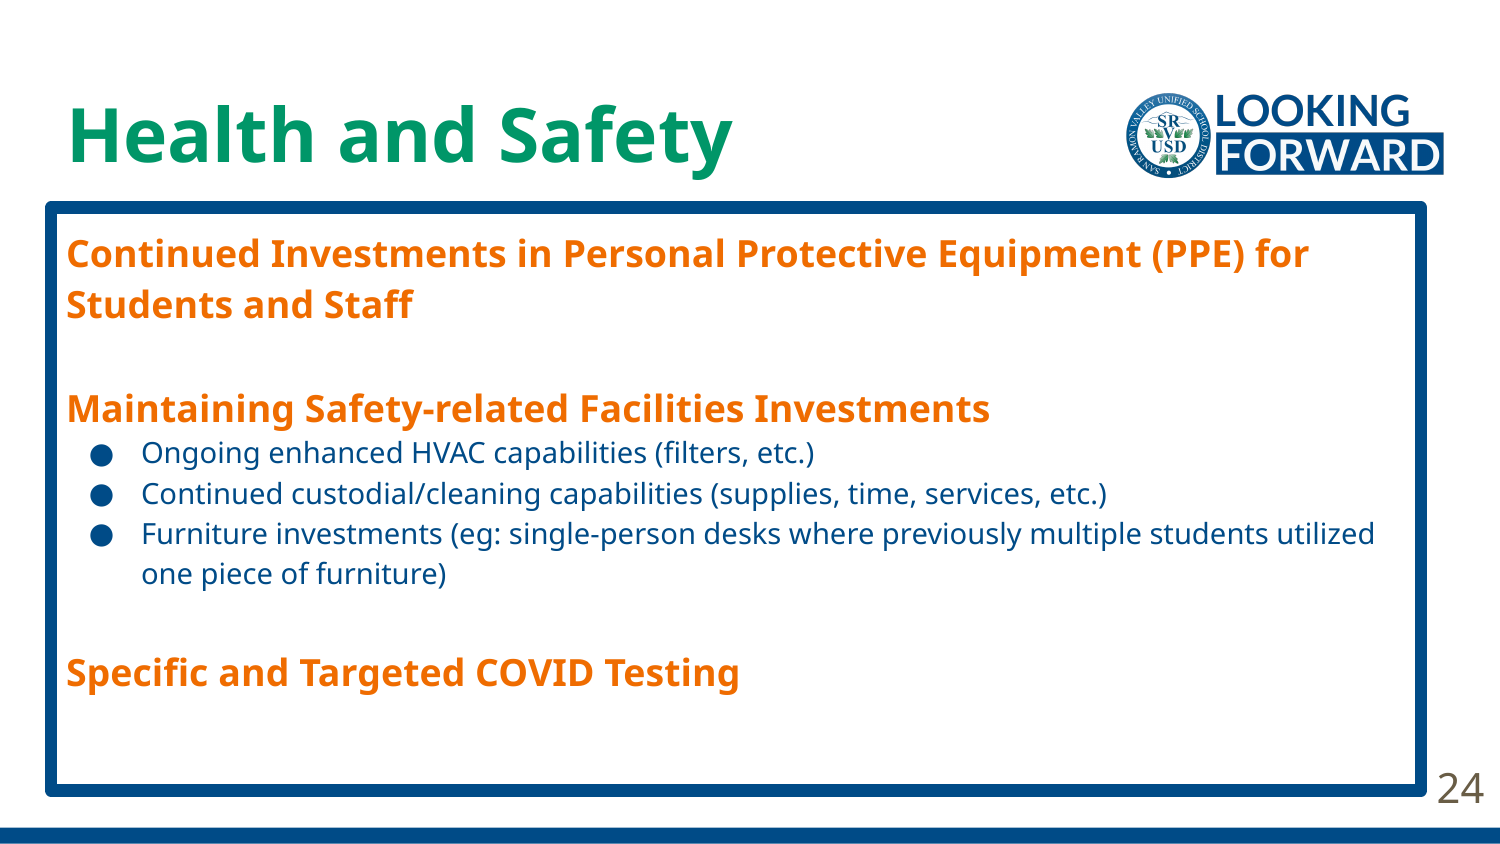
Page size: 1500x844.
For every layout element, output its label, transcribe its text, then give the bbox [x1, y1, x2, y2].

title Health and Safety [51, 72, 1449, 189]
slide_number 24 [1409, 758, 1500, 823]
list Continued Investments in Personal Protective Equipment (PPE) for Students and Staff Maintaining Safety-related Facilities Investments Ongoing enhanced HVAC capabilities (filters, etc.) Continued custodial/cleaning capabilities (supplies, time, services, etc.) Furniture investments (eg: single-person desks where previously multiple students utilized one piece of furniture) Specific and Targeted COVID Testing [45, 201, 1427, 797]
